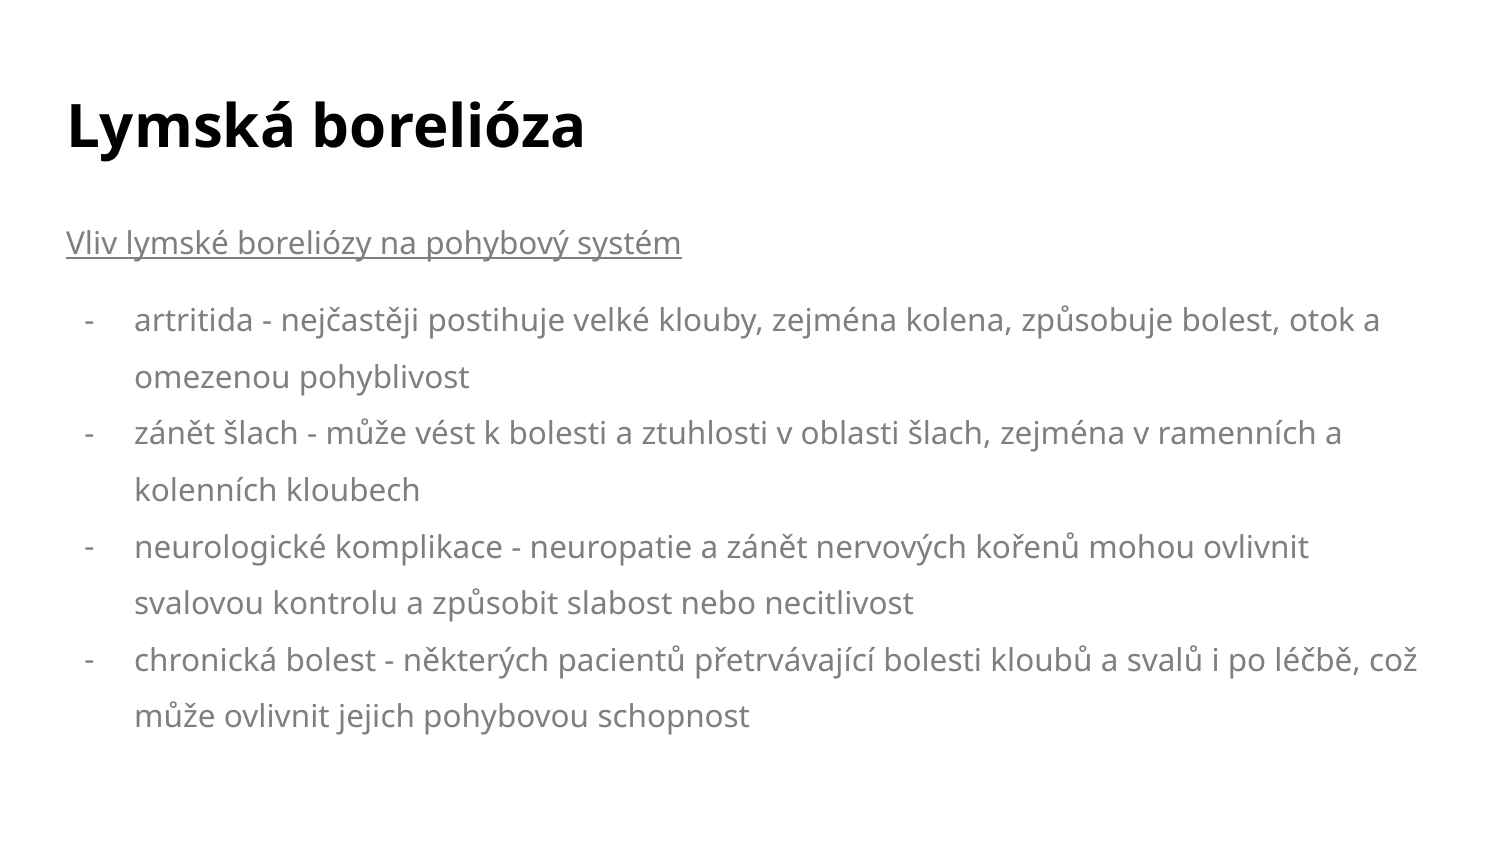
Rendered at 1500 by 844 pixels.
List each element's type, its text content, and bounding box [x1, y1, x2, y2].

title Lymská borelióza [51, 72, 1449, 176]
list Vliv lymské boreliózy na pohybový systém artritida - nejčastěji postihuje velké klouby, zejména kolena, způsobuje bolest, otok a omezenou pohyblivost zánět šlach - může vést k bolesti a ztuhlosti v oblasti šlach, zejména v ramenních a kolenních kloubech neurologické komplikace - neuropatie a zánět nervových kořenů mohou ovlivnit svalovou kontrolu a způsobit slabost nebo necitlivost chronická bolest - některých pacientů přetrvávající bolesti kloubů a svalů i po léčbě, což může ovlivnit jejich pohybovou schopnost [51, 189, 1449, 750]
